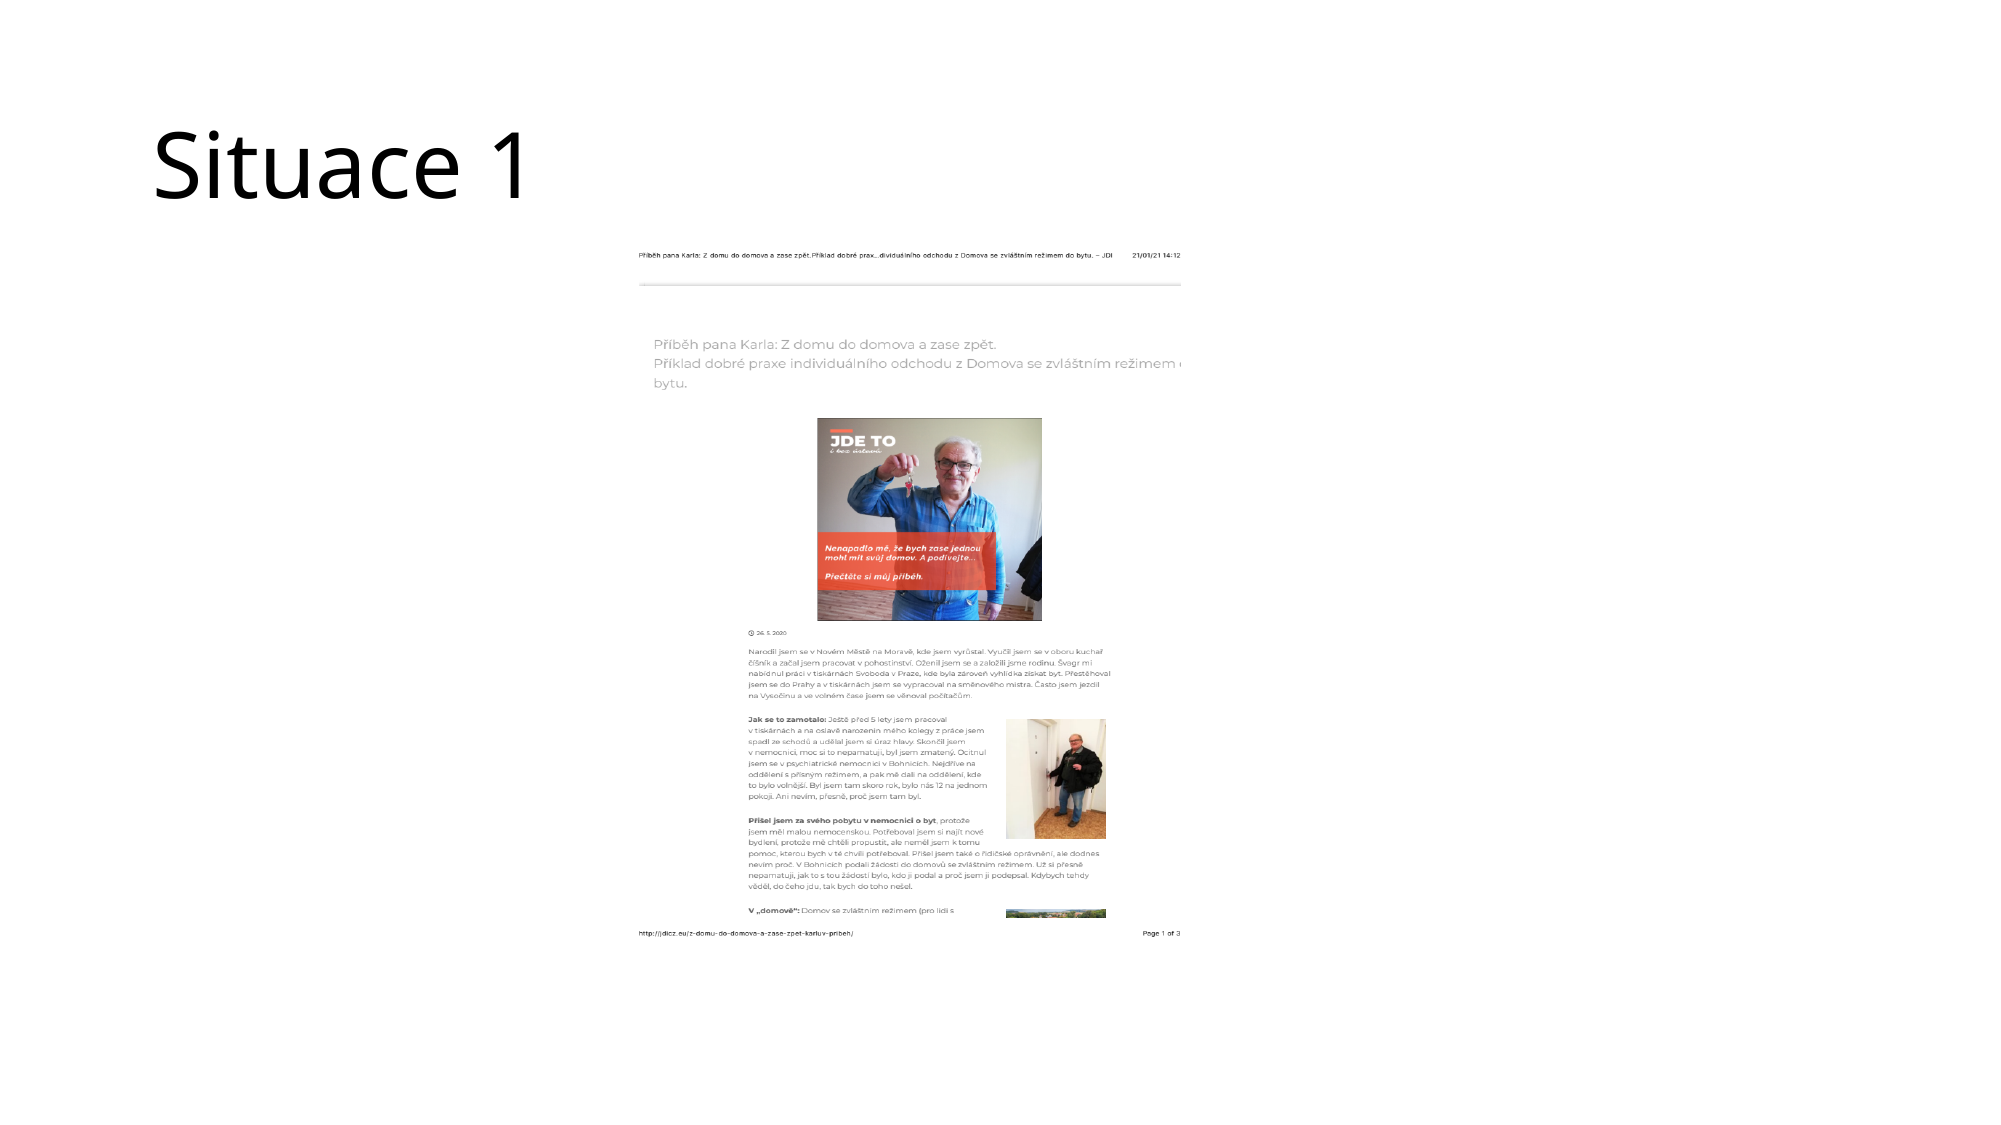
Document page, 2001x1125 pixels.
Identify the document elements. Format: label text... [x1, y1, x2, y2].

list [621, 236, 1197, 973]
title Situace 1 [137, 59, 1863, 278]
